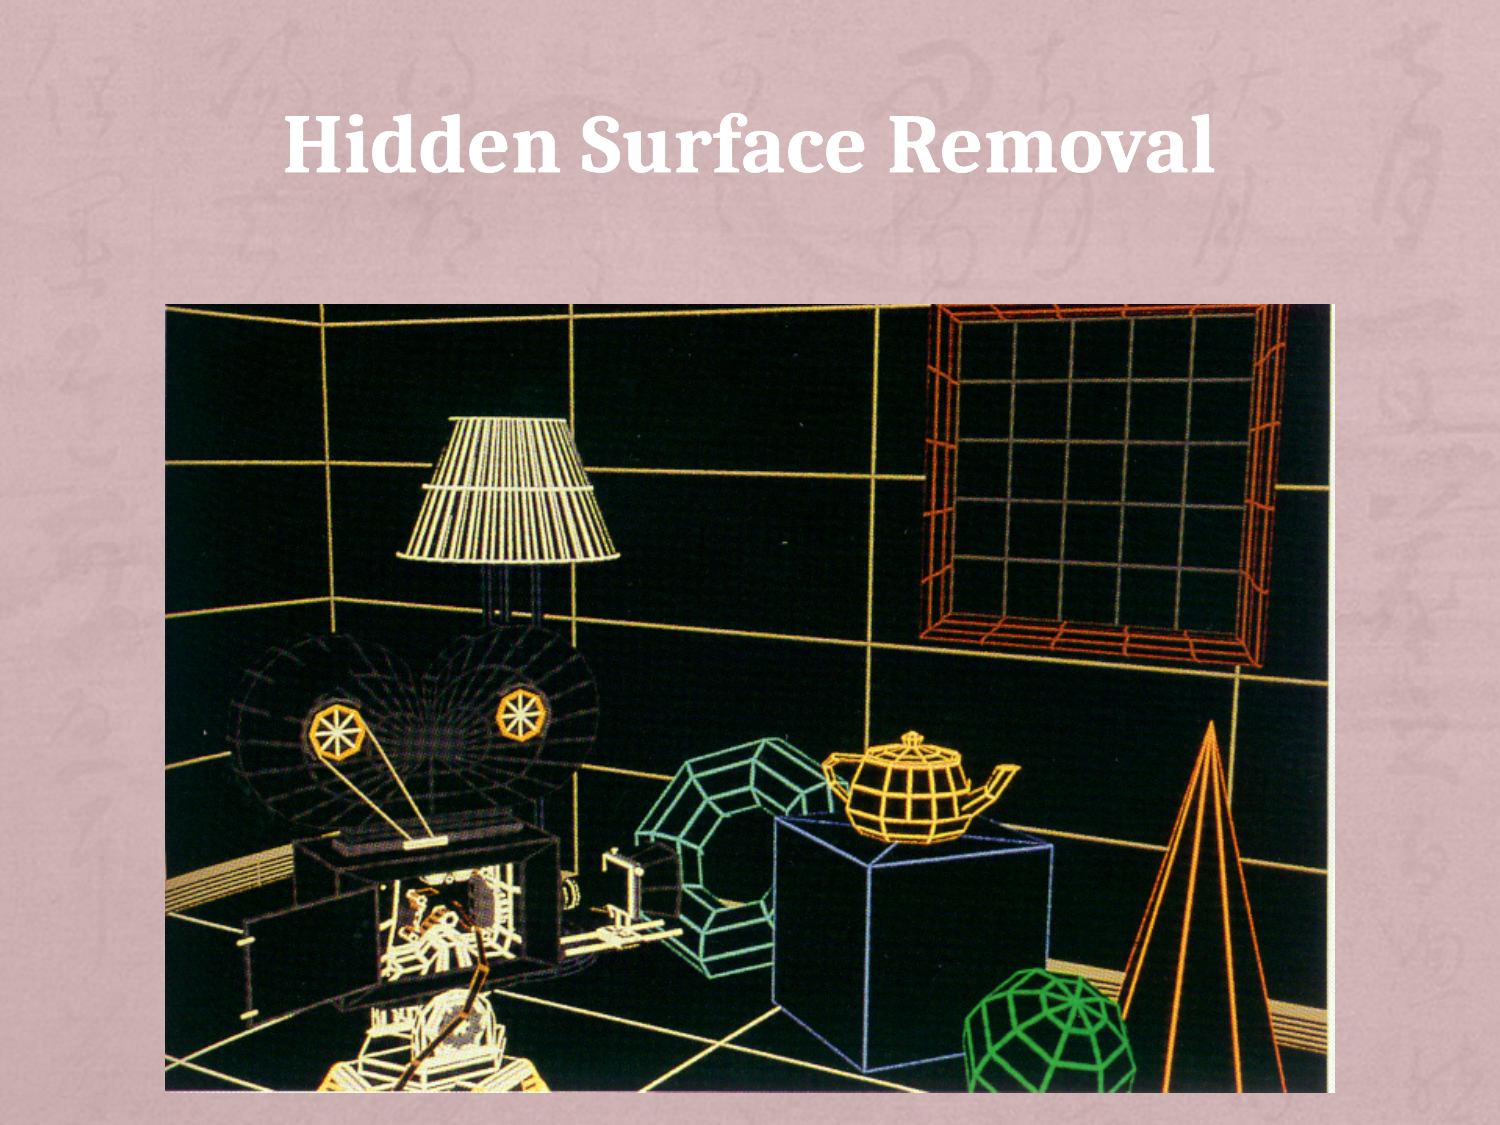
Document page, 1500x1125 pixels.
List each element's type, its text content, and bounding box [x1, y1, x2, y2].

picture [0, 0, 1500, 1125]
title Hidden Surface Removal [75, 45, 1425, 233]
